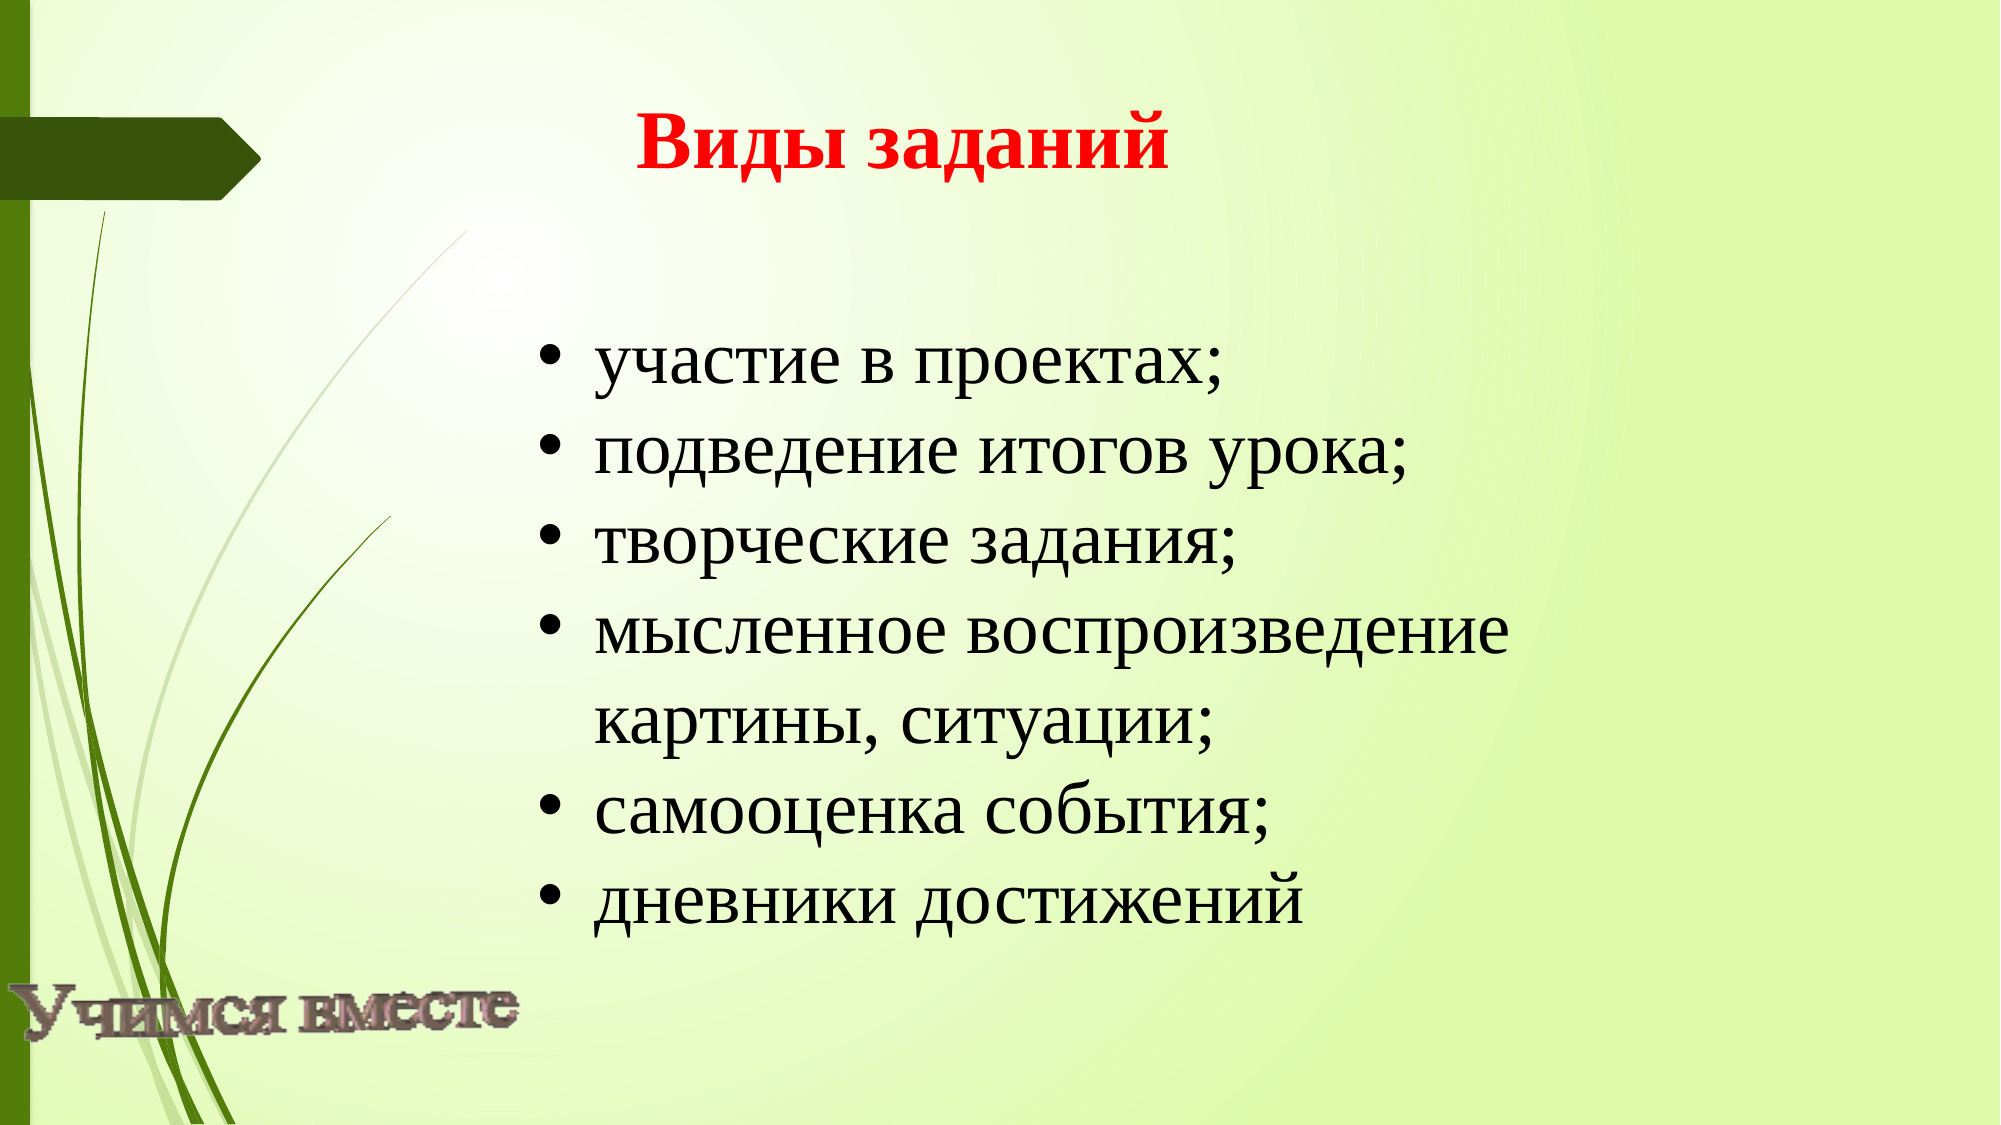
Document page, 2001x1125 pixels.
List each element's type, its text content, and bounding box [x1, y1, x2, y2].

text_box Виды заданий [622, 78, 1373, 193]
picture [4, 891, 545, 1125]
text_box участие в проектах; подведение итогов урока; творческие задания; мысленное воспроизведение картины, ситуации; самооценка события; дневники достижений [523, 266, 1700, 1036]
